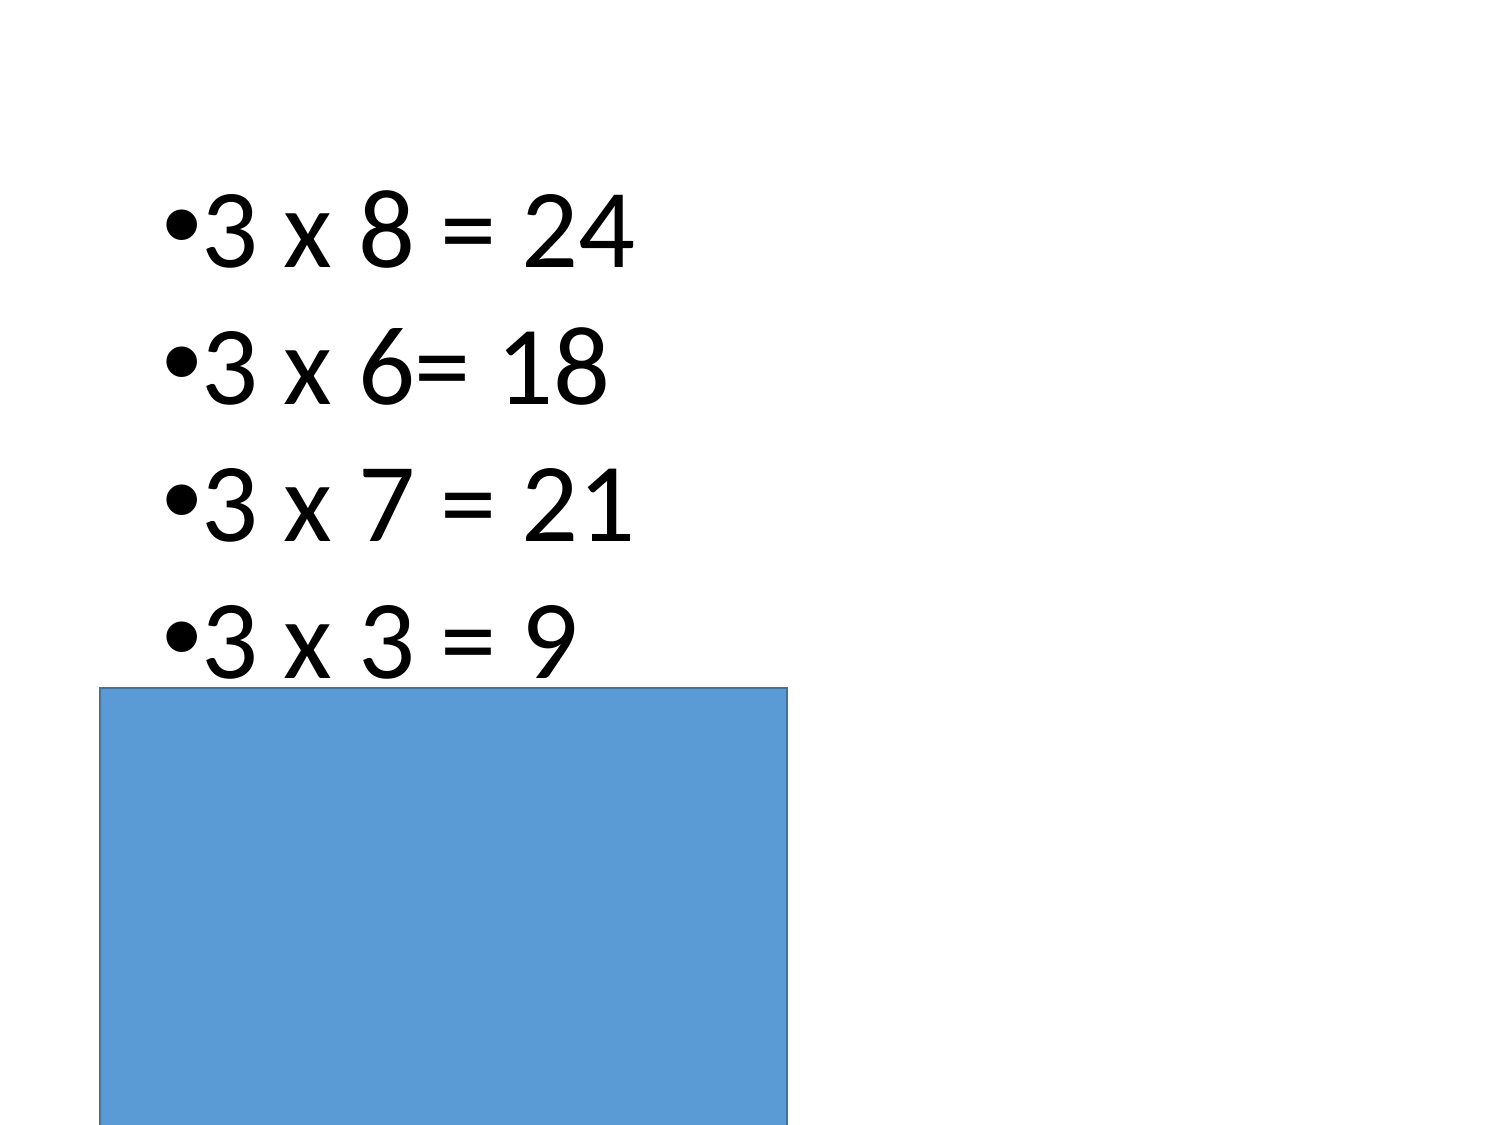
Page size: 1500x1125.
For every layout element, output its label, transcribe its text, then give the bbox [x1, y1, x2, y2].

text_box 3 x 8 = 24 3 x 6= 18 3 x 7 = 21 3 x 3 = 9 3 x 4 = 12 3 x 5 = 15 [147, 162, 700, 687]
text_box [99, 687, 788, 1125]
